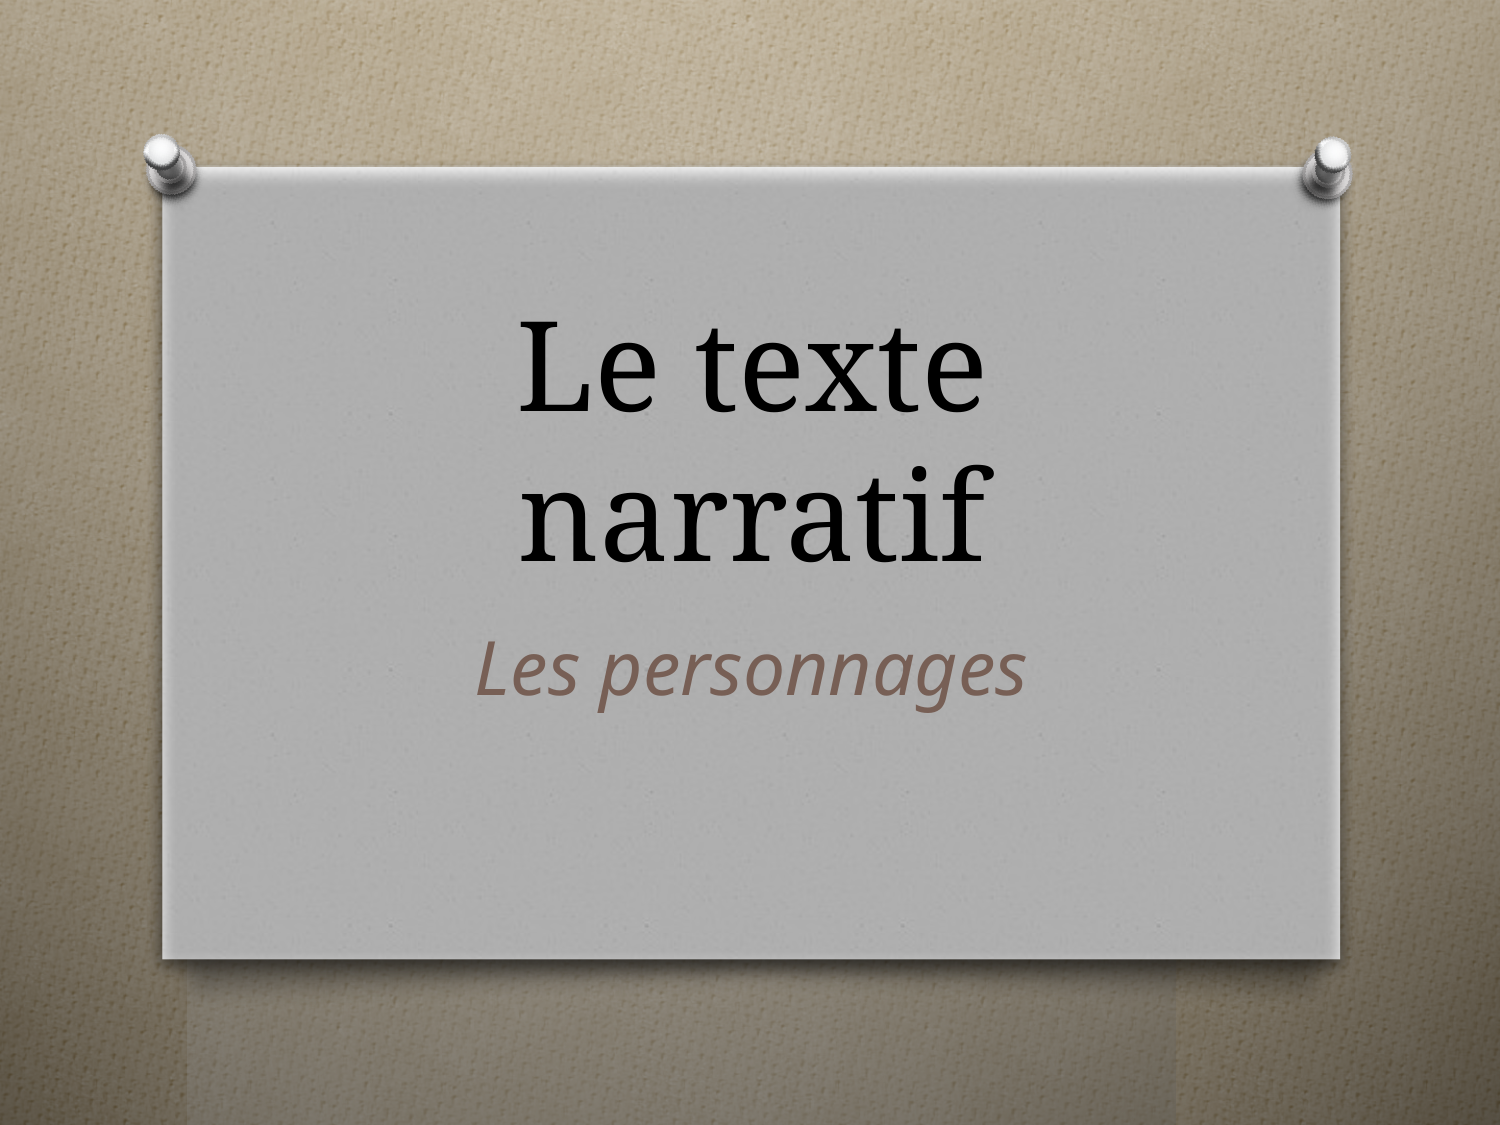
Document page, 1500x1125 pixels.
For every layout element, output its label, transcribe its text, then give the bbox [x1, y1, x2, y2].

title Le texte narratif [283, 294, 1223, 595]
picture [1274, 109, 1396, 230]
subtitle Les personnages [283, 612, 1221, 863]
picture [112, 100, 235, 224]
